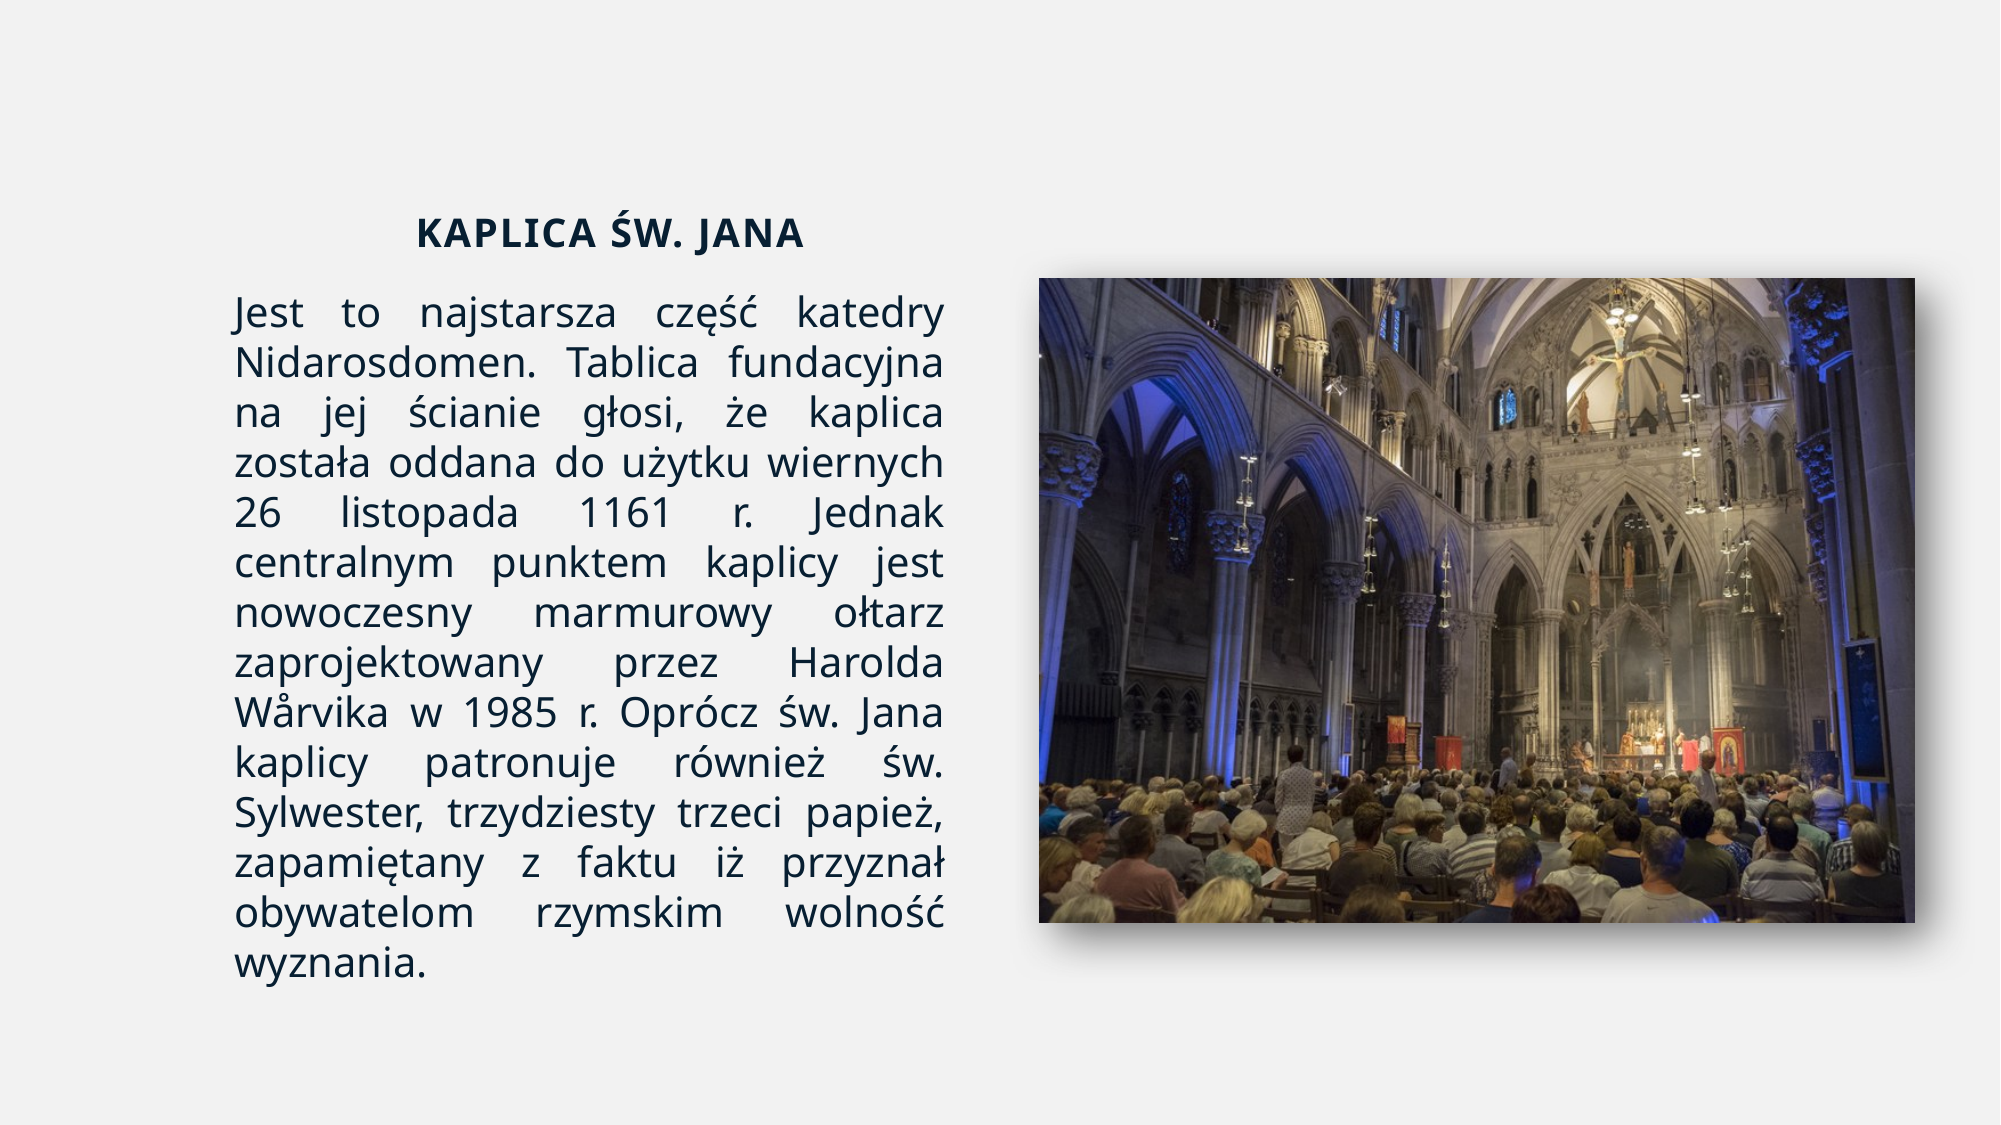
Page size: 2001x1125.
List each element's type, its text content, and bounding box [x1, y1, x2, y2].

list Kaplica Św. Jana [259, 141, 961, 263]
list Jest to najstarsza część katedry Nidarosdomen. Tablica fundacyjna na jej ścianie głosi, że kaplica została oddana do użytku wiernych 26 listopada 1161 r. Jednak centralnym punktem kaplicy jest nowoczesny marmurowy ołtarz zaprojektowany przez Harolda Wårvika w 1985 r. Oprócz św. Jana kaplicy patronuje również św. Sylwester, trzydziesty trzeci papież, zapamiętany z faktu iż przyznał obywatelom rzymskim wolność wyznania. [219, 278, 961, 923]
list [1039, 278, 1915, 923]
